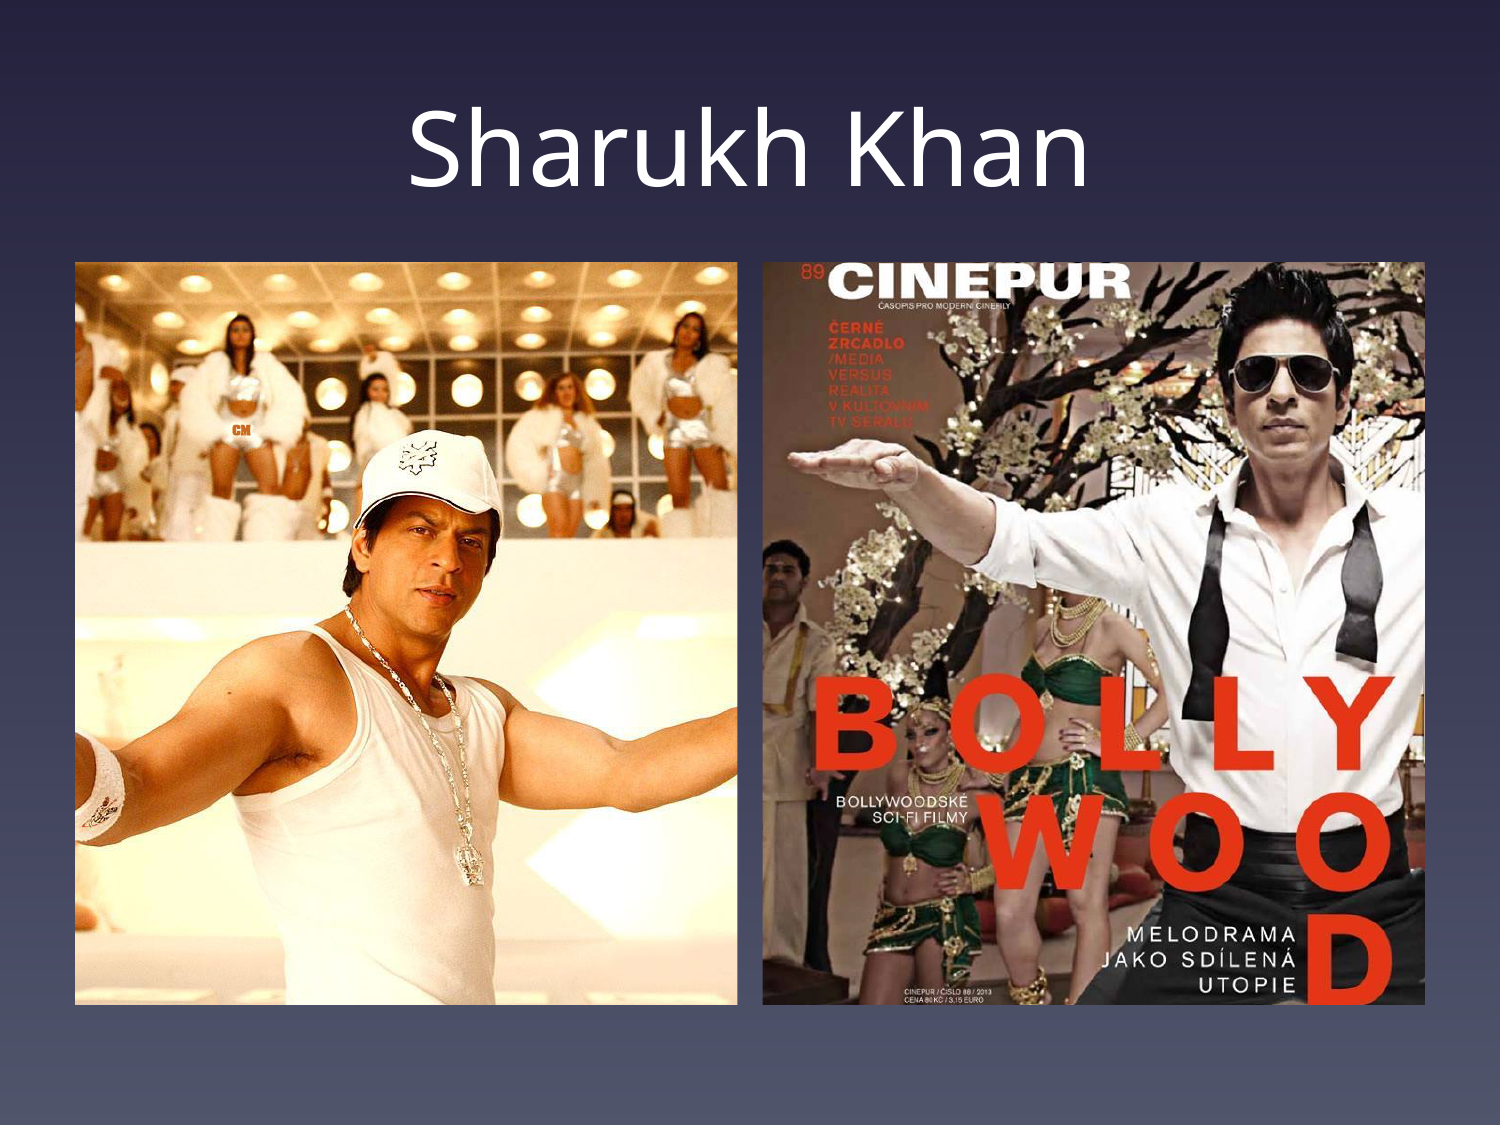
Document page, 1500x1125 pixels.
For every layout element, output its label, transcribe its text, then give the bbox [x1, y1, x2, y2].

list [762, 262, 1426, 1006]
title Sharukh Khan [75, 75, 1425, 263]
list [74, 262, 738, 1006]
